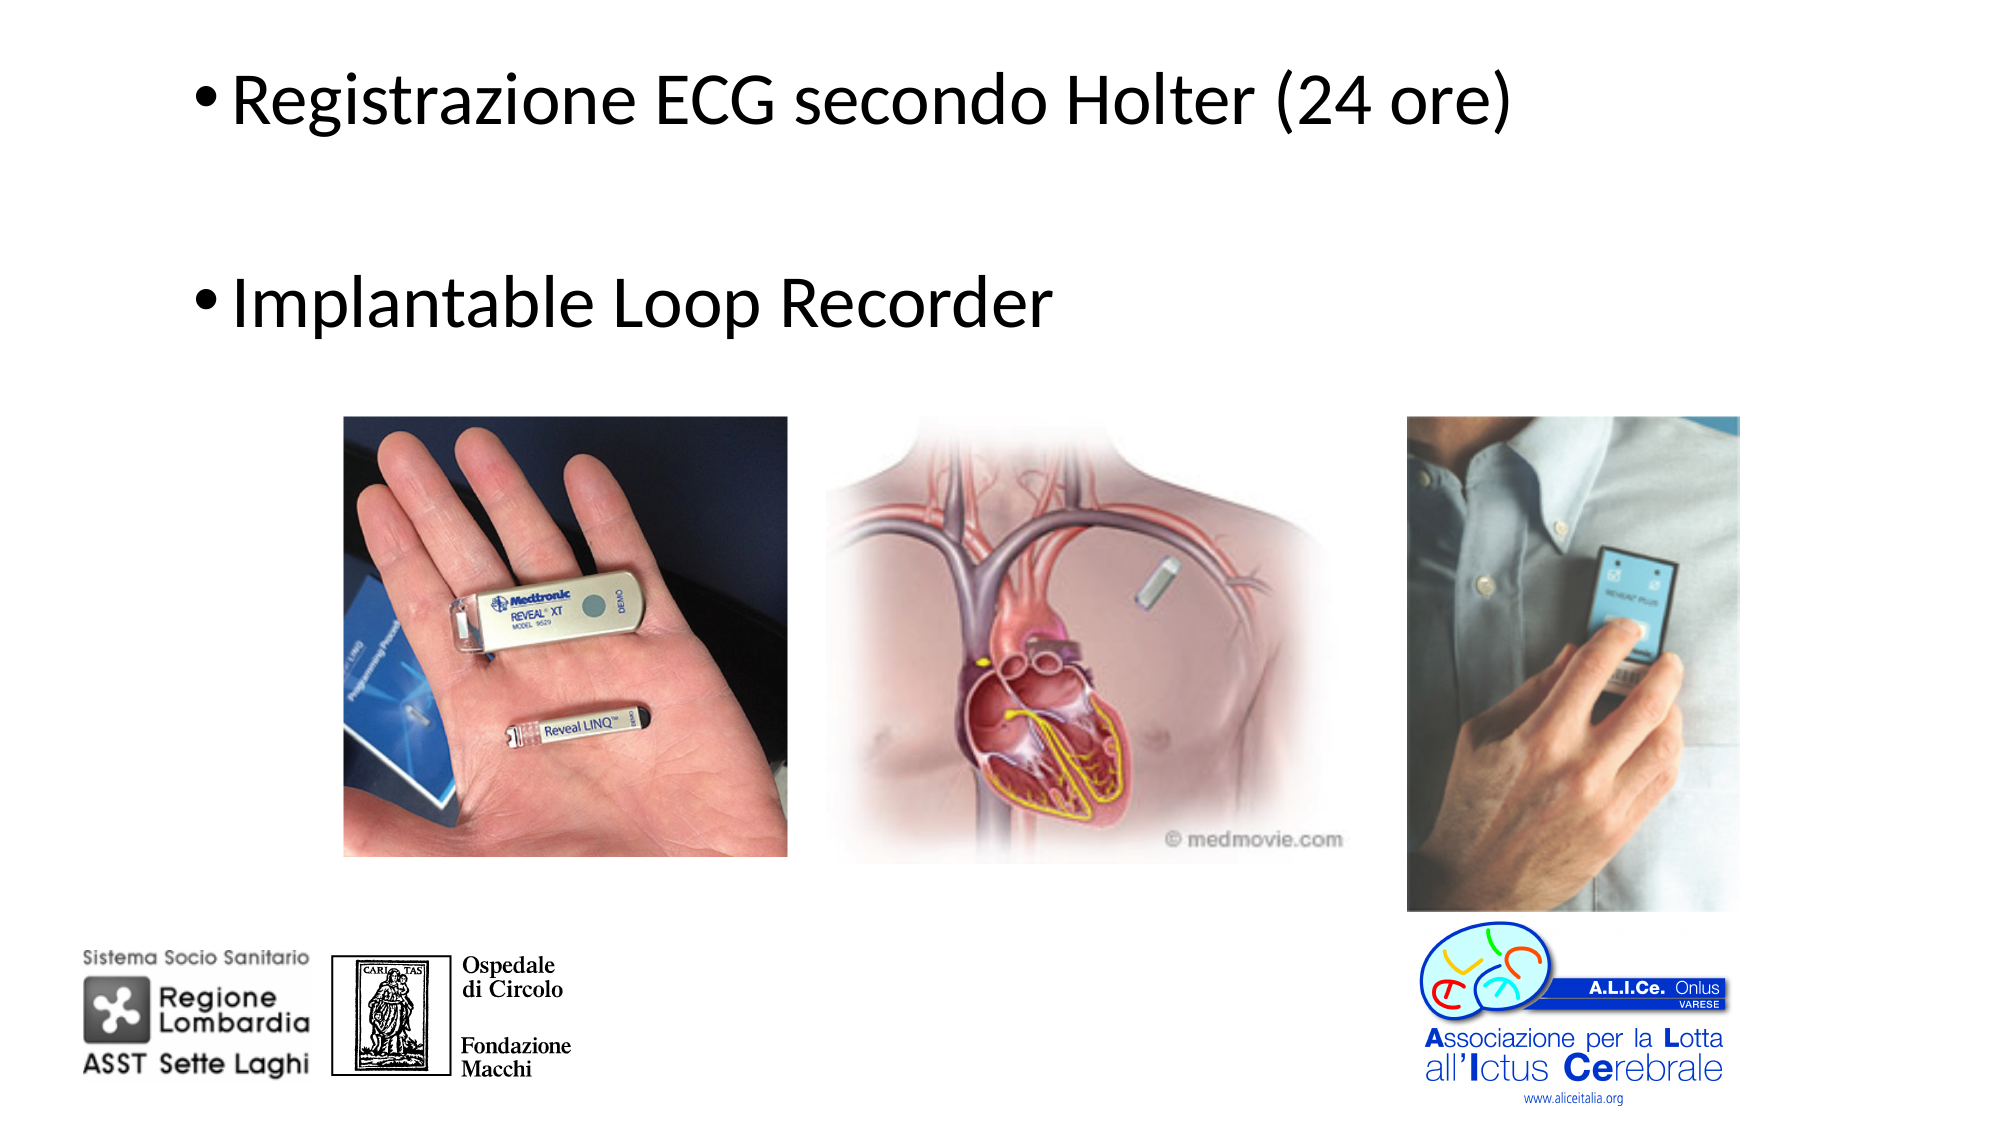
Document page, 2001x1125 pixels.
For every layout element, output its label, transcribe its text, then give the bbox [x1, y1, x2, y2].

picture [1413, 917, 1733, 1106]
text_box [82, 950, 572, 1082]
text_box Registrazione ECG secondo Holter (24 ore) Implantable Loop Recorder [178, 51, 1904, 766]
picture [333, 408, 1750, 912]
